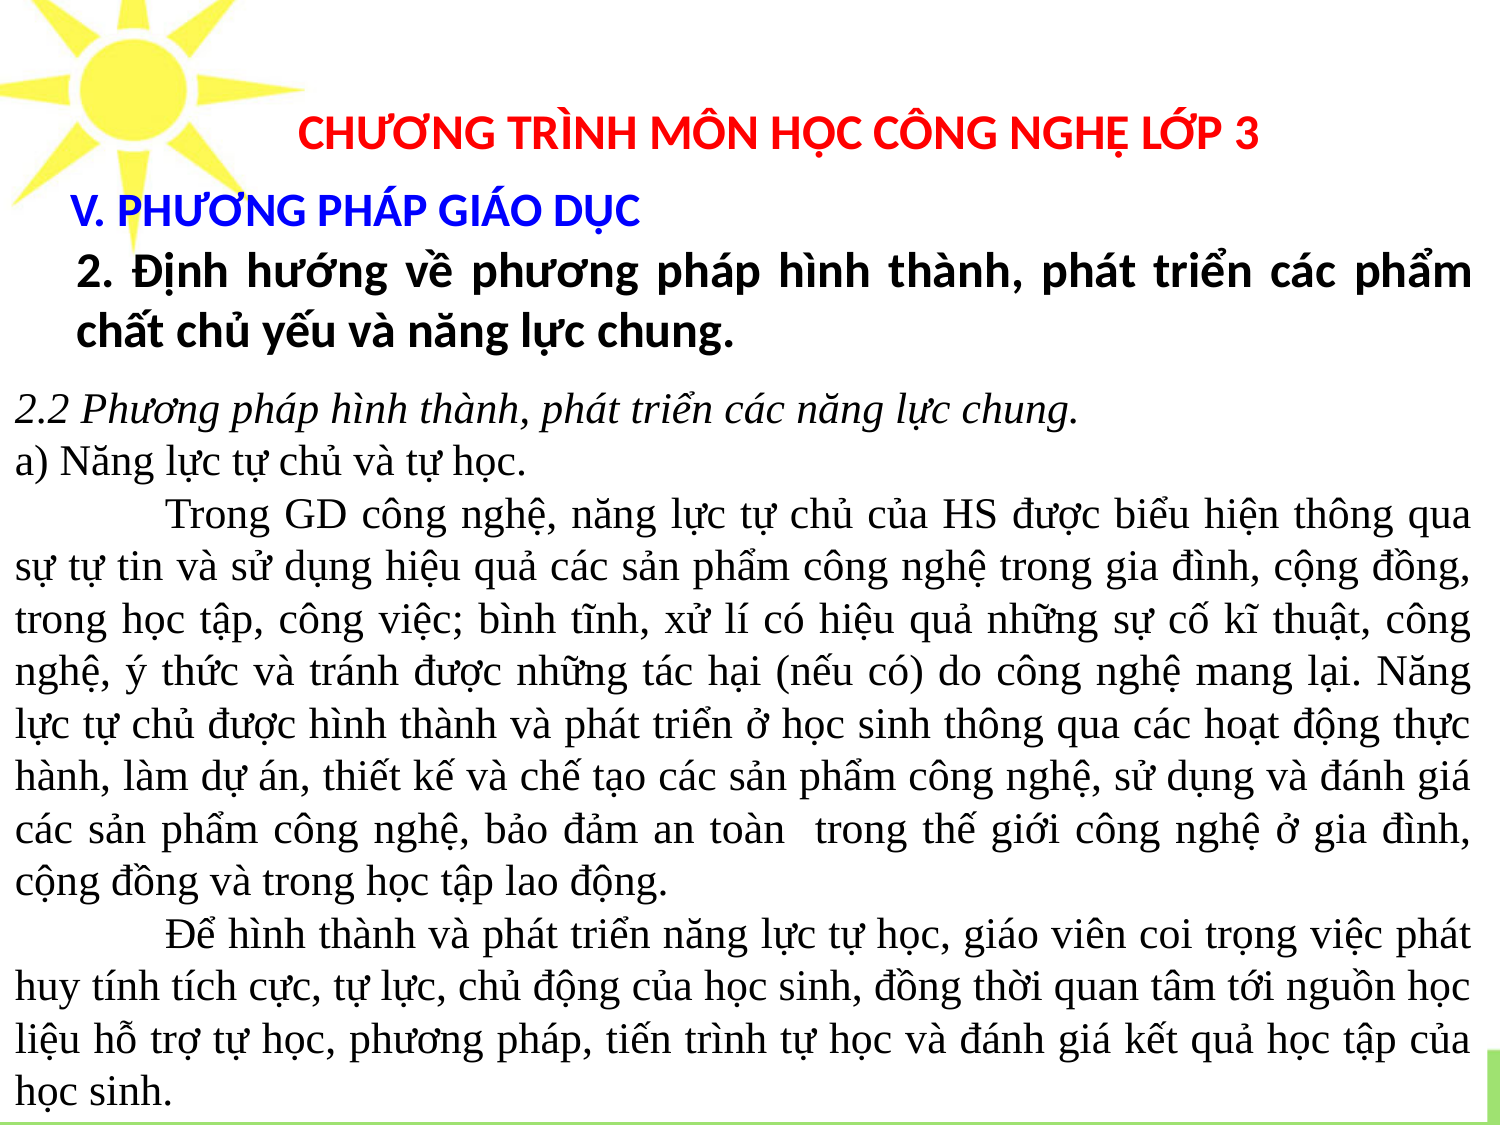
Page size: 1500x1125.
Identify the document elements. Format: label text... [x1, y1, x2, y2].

text_box 2.2 Phương pháp hình thành, phát triển các năng lực chung. a) Năng lực tự chủ và tự học. Trong GD công nghệ, năng lực tự chủ của HS được biểu hiện thông qua sự tự tin và sử dụng hiệu quả các sản phẩm công nghệ trong gia đình, cộng đồng, trong học tập, công việc; bình tĩnh, xử lí có hiệu quả những sự cố kĩ thuật, công nghệ, ý thức và tránh được những tác hại (nếu có) do công nghệ mang lại. Năng lực tự chủ được hình thành và phát triển ở học sinh thông qua các hoạt động thực hành, làm dự án, thiết kế và chế tạo các sản phẩm công nghệ, sử dụng và đánh giá các sản phẩm công nghệ, bảo đảm an toàn trong thế giới công nghệ ở gia đình, cộng đồng và trong học tập lao động. Để hình thành và phát triển năng lực tự học, giáo viên coi trọng việc phát huy tính tích cực, tự lực, chủ động của học sinh, đồng thời quan tâm tới nguồn học liệu hỗ trợ tự học, phương pháp, tiến trình tự học và đánh giá kết quả học tập của học sinh. [0, 372, 1488, 1122]
text_box V. PHƯƠNG PHÁP GIÁO DỤC [55, 171, 1404, 244]
picture [0, 0, 1500, 1125]
title CHƯƠNG TRÌNH MÔN HỌC CÔNG NGHỆ LỚP 3 [210, 76, 1348, 171]
text_box 2. Định hướng về phương pháp hình thành, phát triển các phẩm chất chủ yếu và năng lực chung. [61, 230, 1489, 423]
